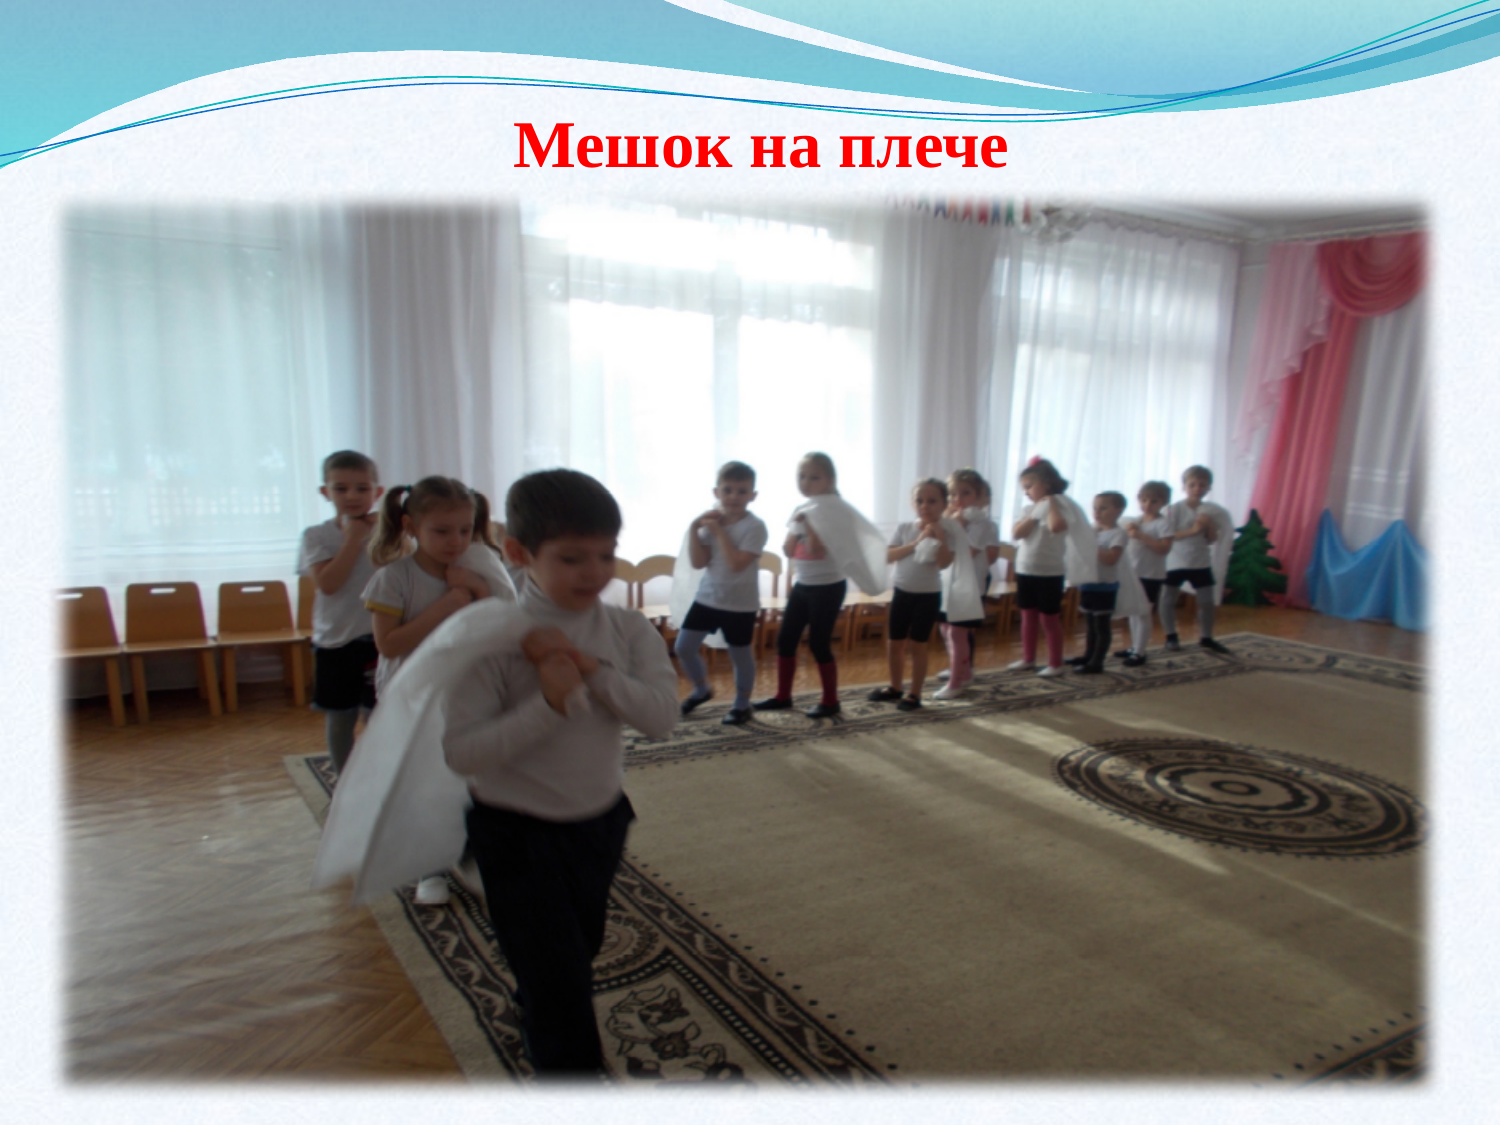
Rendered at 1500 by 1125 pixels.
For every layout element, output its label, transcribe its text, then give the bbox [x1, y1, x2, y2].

picture [46, 187, 1445, 1102]
text_box Мешок на плече [386, 93, 1137, 187]
